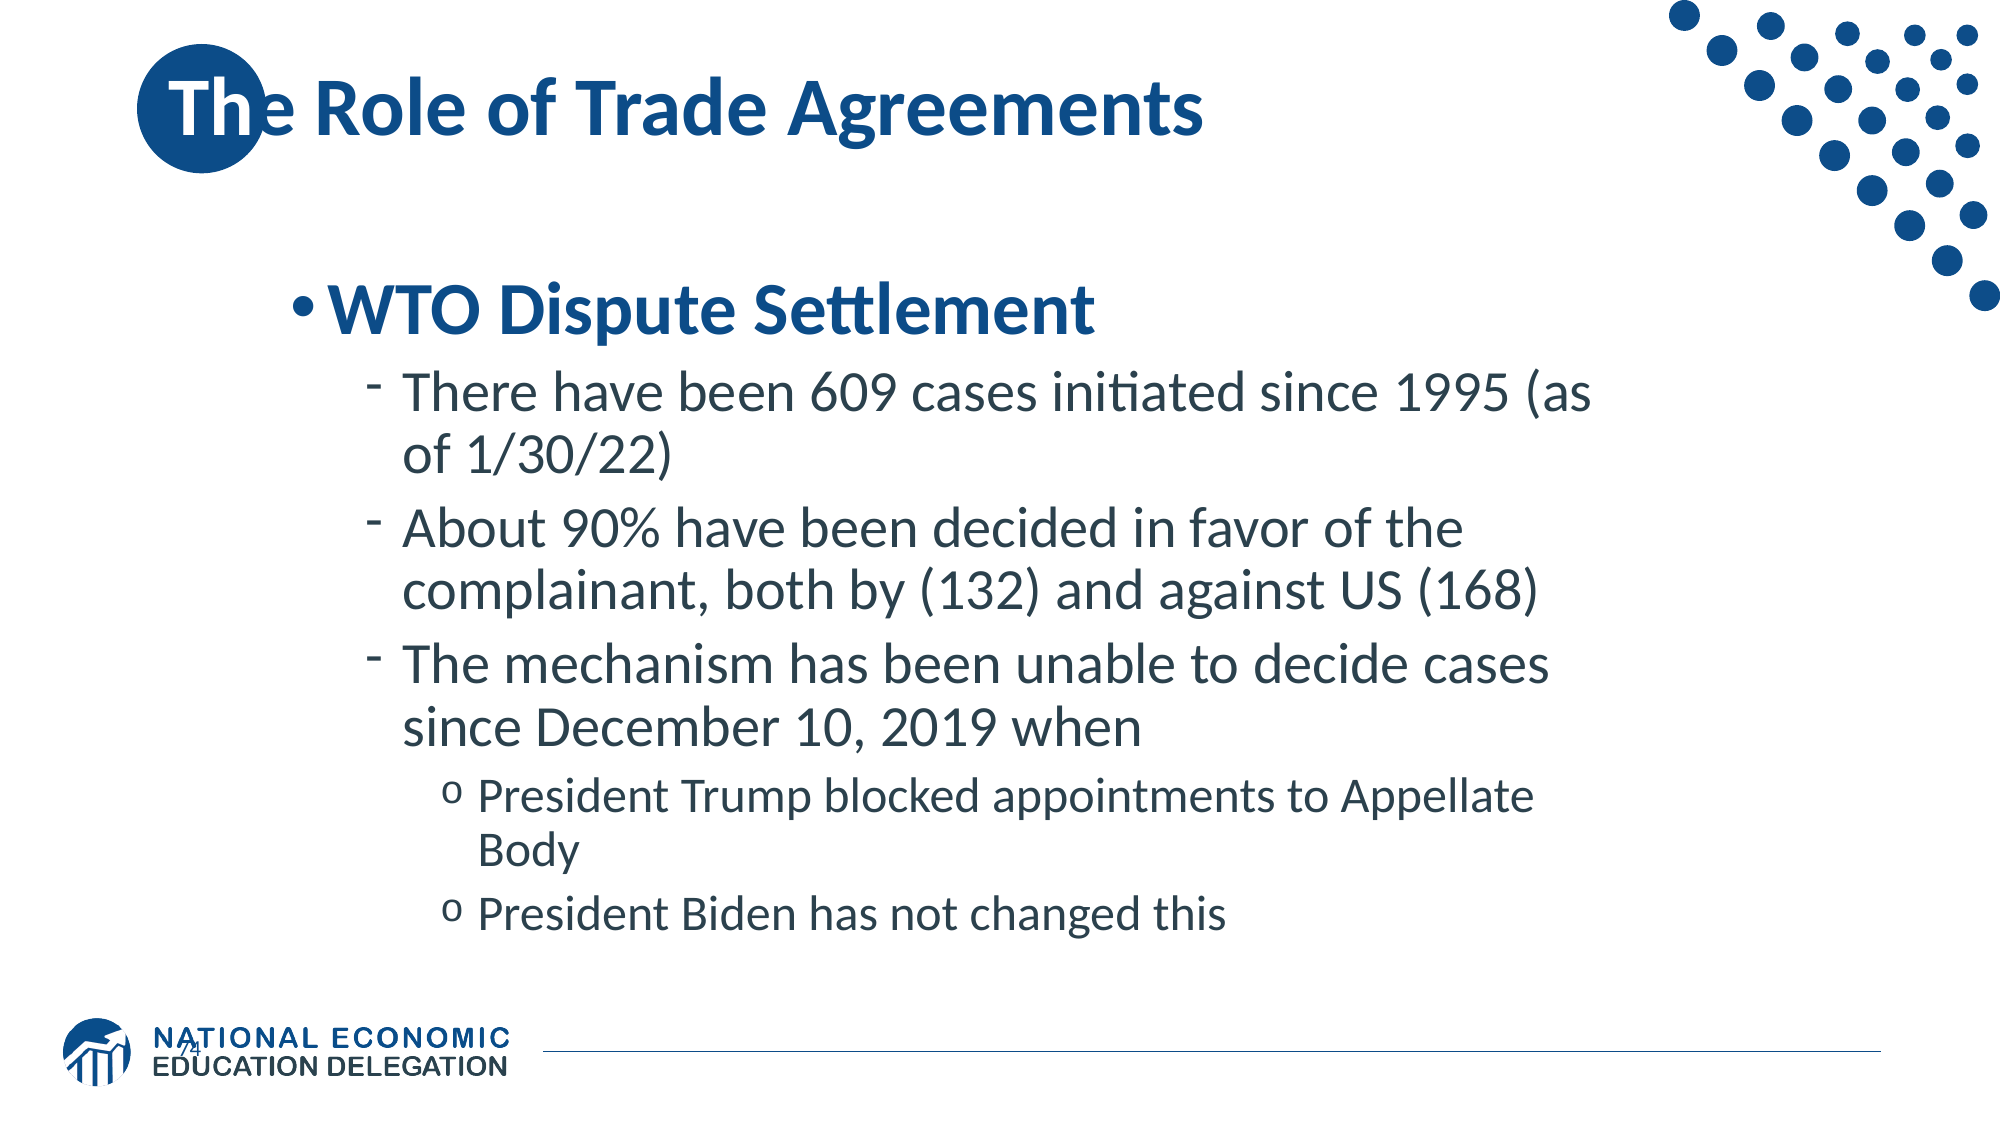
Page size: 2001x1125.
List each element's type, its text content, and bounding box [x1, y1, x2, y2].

list WTO Dispute Settlement There have been 609 cases initiated since 1995 (as of 1/30/22) About 90% have been decided in favor of the complainant, both by (132) and against US (168) The mechanism has been unable to decide cases since December 10, 2019 when President Trump blocked appointments to Appellate Body President Biden has not changed this [275, 224, 1639, 986]
slide_number 74 [33, 1022, 217, 1073]
title The Role of Trade Agreements [134, 15, 1718, 201]
picture [55, 1013, 520, 1091]
